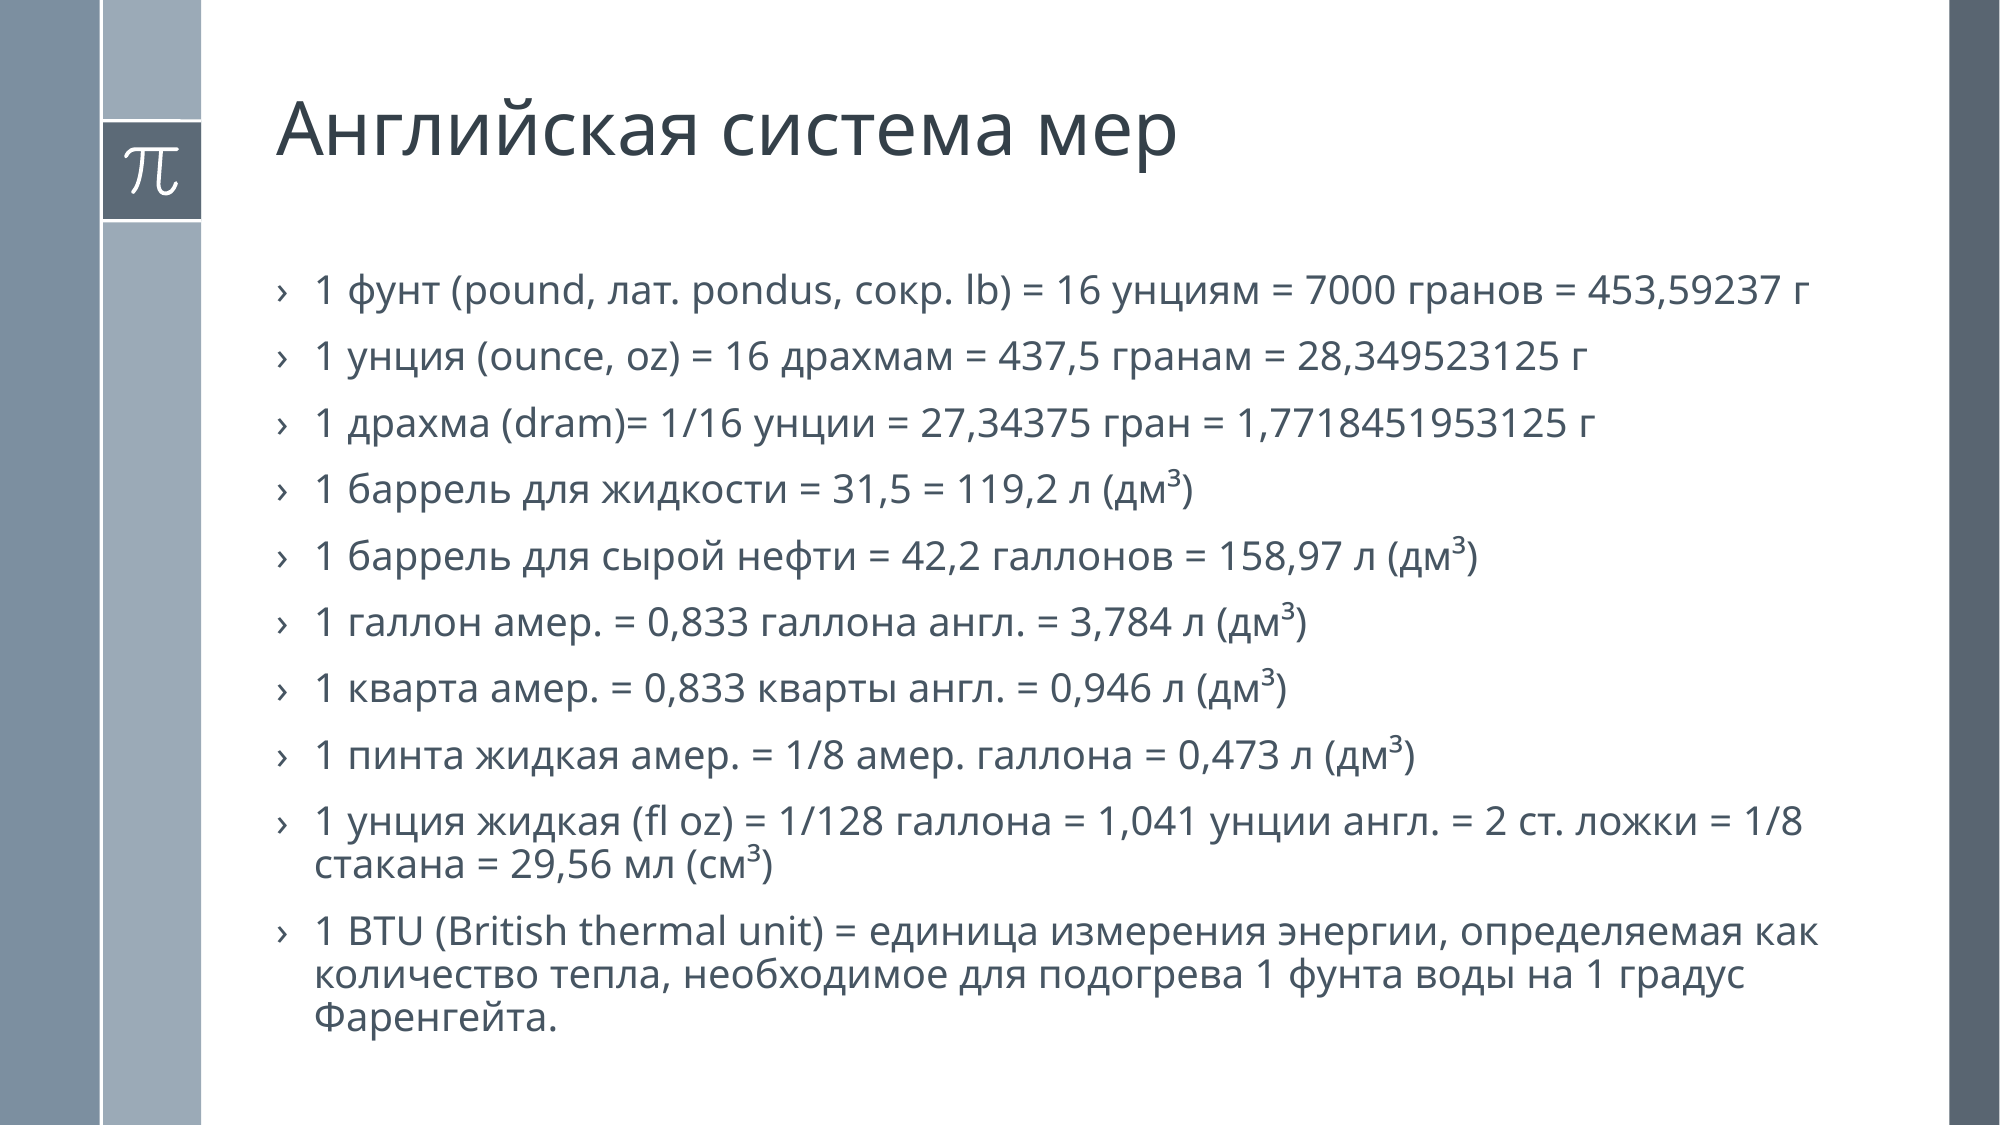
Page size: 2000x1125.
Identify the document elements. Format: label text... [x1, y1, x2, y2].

text_box Английская система мер [261, 29, 1867, 233]
text_box 1 фунт (pound, лат. pondus, сокр. lb) = 16 унциям = 7000 гранов = 453,59237 г 1 унция (ounce, oz) = 16 драхмам = 437,5 гранам = 28,349523125 г 1 драхма (dram)= 1/16 унции = 27,34375 гран = 1,7718451953125 г 1 баррель для жидкости = 31,5 = 119,2 л (дм³) 1 баррель для сырой нефти = 42,2 галлонов = 158,97 л (дм³) 1 галлон амер. = 0,833 галлона англ. = 3,784 л (дм³) 1 кварта амер. = 0,833 кварты англ. = 0,946 л (дм³) 1 пинта жидкая амер. = 1/8 амер. галлона = 0,473 л (дм³) 1 унция жидкая (fl oz) = 1/128 галлона = 1,041 унции англ. = 2 ст. ложки = 1/8 стакана = 29,56 мл (см³) 1 BTU (British thermal unit) = единица измерения энергии, определяемая как количество тепла, необходимое для подогрева 1 фунта воды на 1 градус Фаренгейта. [261, 262, 1867, 1059]
